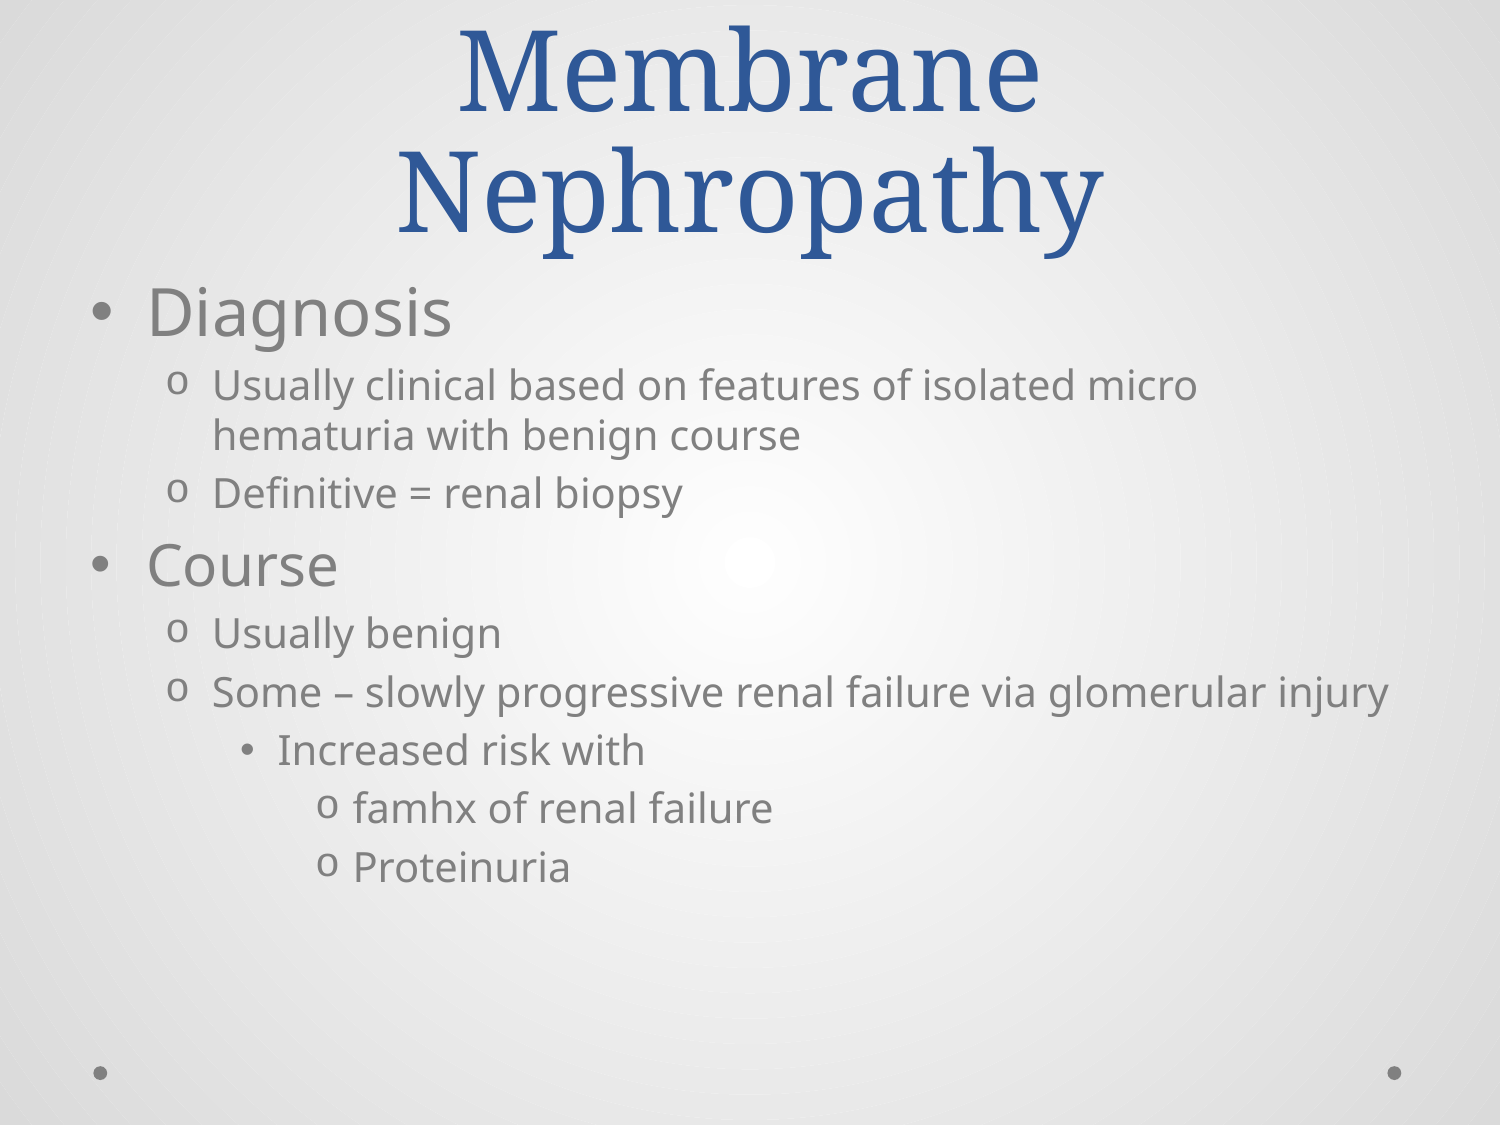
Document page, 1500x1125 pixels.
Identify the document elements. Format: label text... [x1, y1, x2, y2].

title Thin Basement Membrane Nephropathy [75, 0, 1425, 262]
list Diagnosis Usually clinical based on features of isolated micro hematuria with benign course Definitive = renal biopsy Course Usually benign Some – slowly progressive renal failure via glomerular injury Increased risk with famhx of renal failure Proteinuria [75, 262, 1425, 1005]
